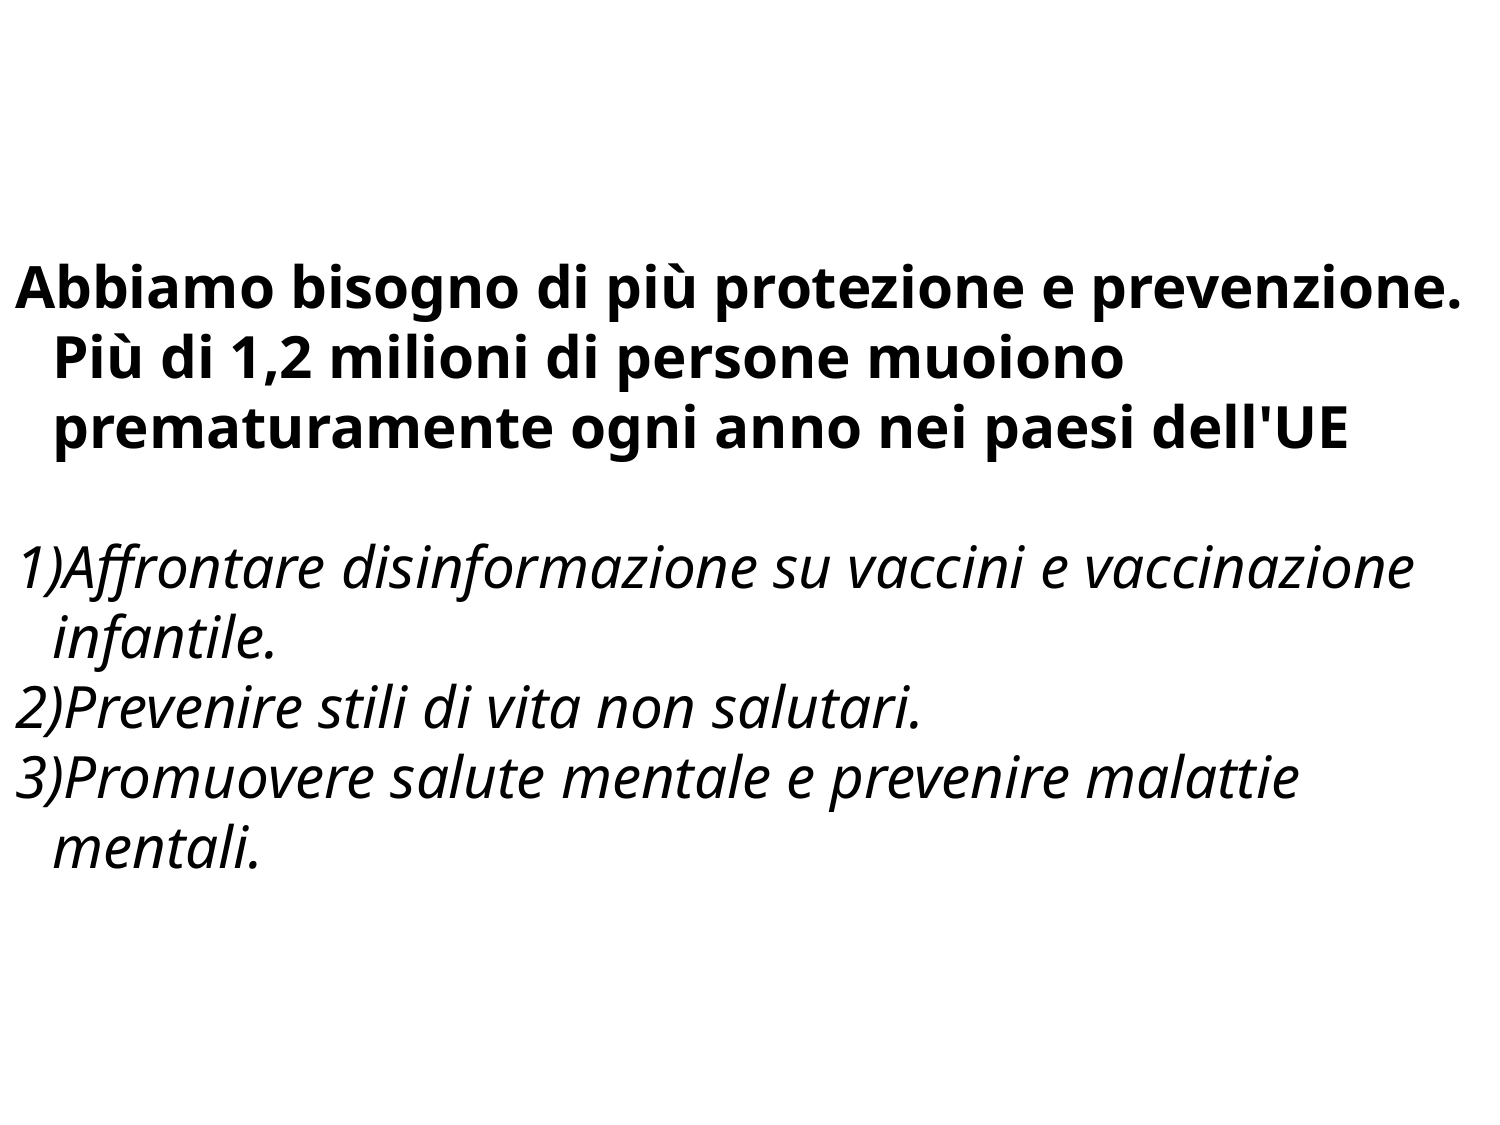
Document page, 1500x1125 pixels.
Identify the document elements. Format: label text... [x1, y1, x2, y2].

text_box Abbiamo bisogno di più protezione e prevenzione. Più di 1,2 milioni di persone muoiono prematuramente ogni anno nei paesi dell'UE Affrontare disinformazione su vaccini e vaccinazione infantile. Prevenire stili di vita non salutari. Promuovere salute mentale e prevenire malattie mentali. [0, 197, 1500, 933]
